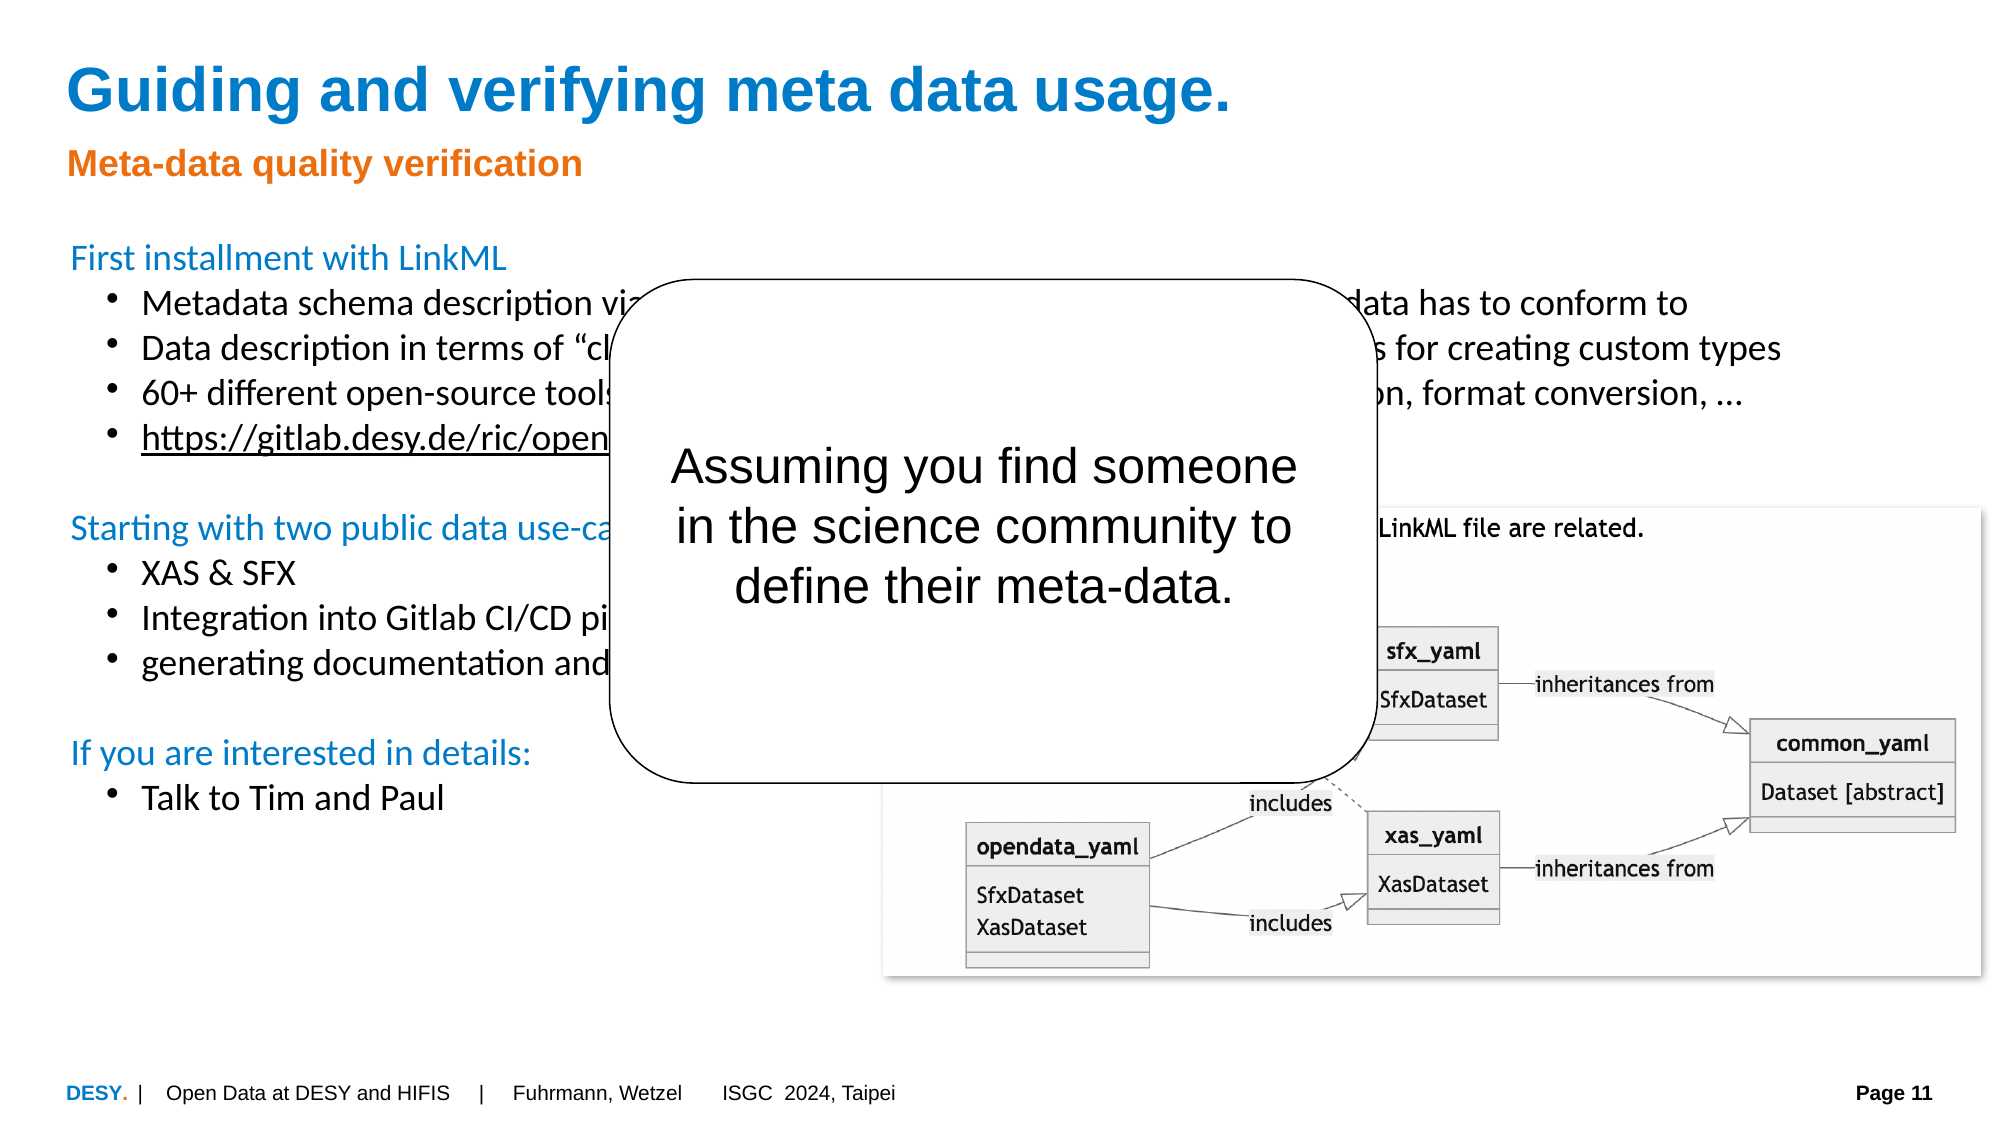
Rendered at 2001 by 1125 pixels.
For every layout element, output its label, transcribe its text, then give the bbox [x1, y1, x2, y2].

list Meta-data quality verification [66, 134, 1933, 197]
title Guiding and verifying meta data usage. [66, 57, 1933, 132]
picture [883, 508, 1981, 976]
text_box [609, 279, 1378, 784]
text_box First installment with LinkML Metadata schema description via YAML documents setting standards that metadata has to conform to Data description in terms of “classes” and “slots”, allowing inheritance and mix-ins for creating custom types 60+ different open-source tools to work with schemata for introspection, validation, format conversion, … https://gitlab.desy.de/ric/opendata-metadata/ Starting with two public data use-cases XAS & SFX Integration into Gitlab CI/CD pipeline for linting, generating documentation and JSON-Schema If you are interested in details: Talk to Tim and Paul [55, 225, 1931, 1014]
footer | Open Data at DESY and HIFIS | Fuhrmann, Wetzel ISGC 2024, Taipei [137, 1079, 1762, 1111]
